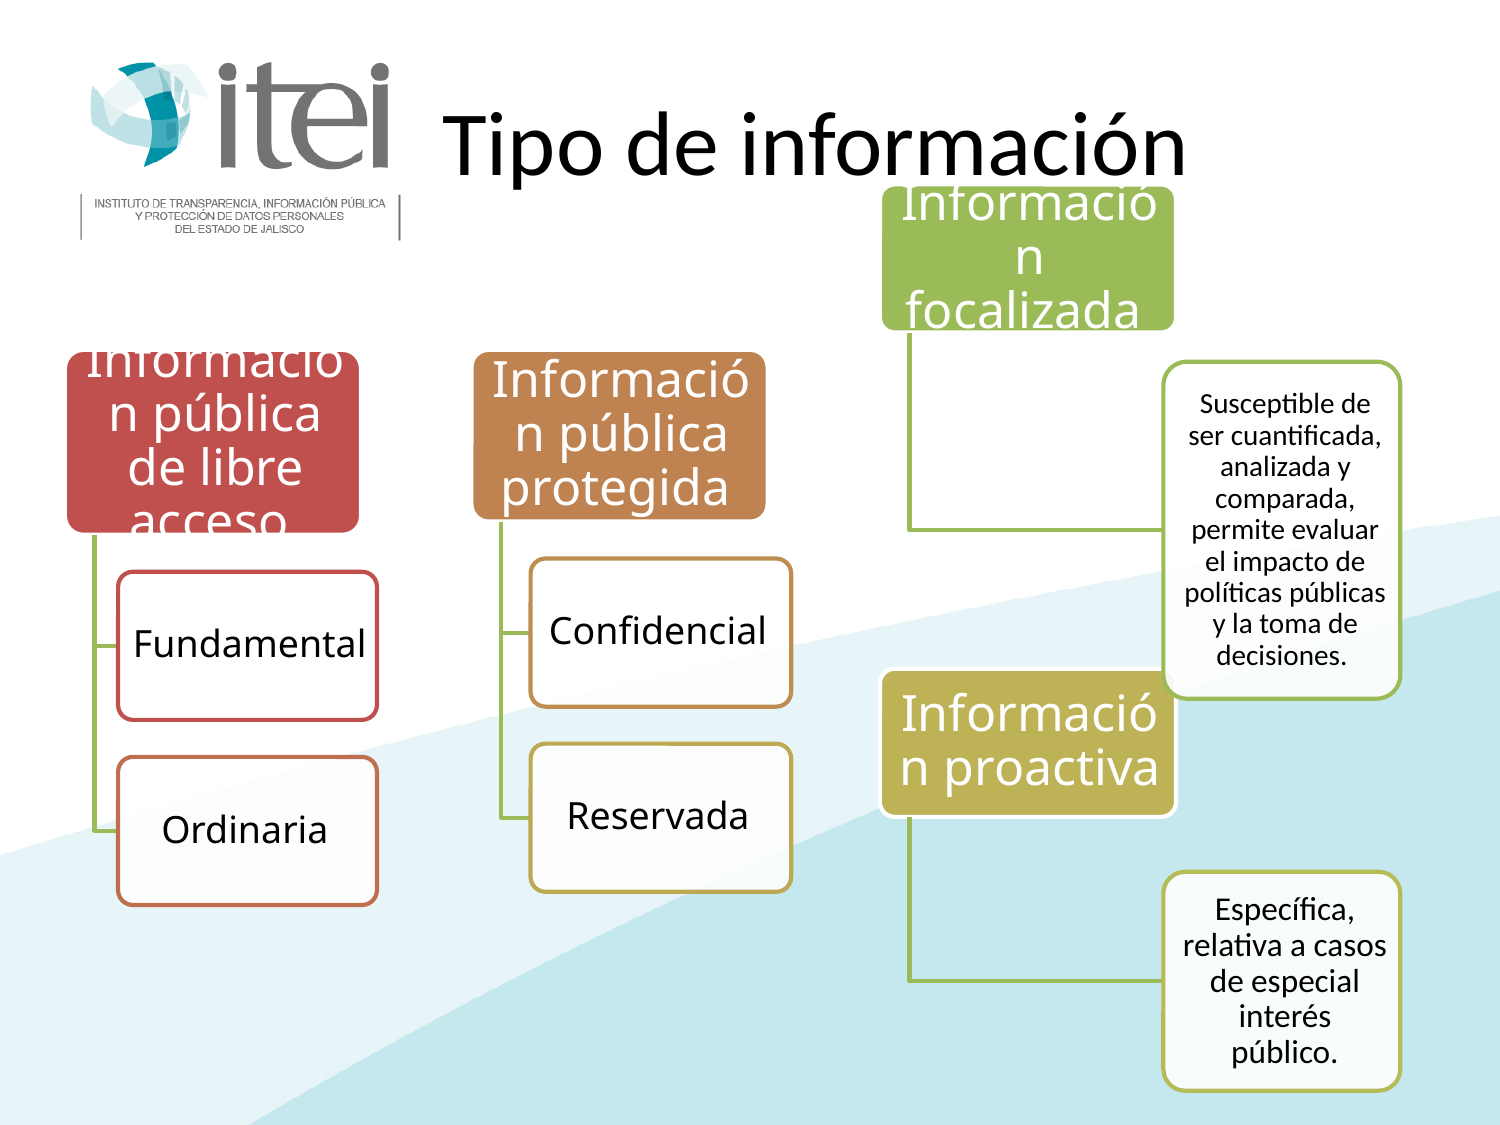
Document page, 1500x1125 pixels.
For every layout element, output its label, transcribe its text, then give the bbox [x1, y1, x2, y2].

picture [0, 0, 1500, 1125]
title Tipo de información [206, 45, 1425, 182]
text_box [52, 184, 1461, 1118]
